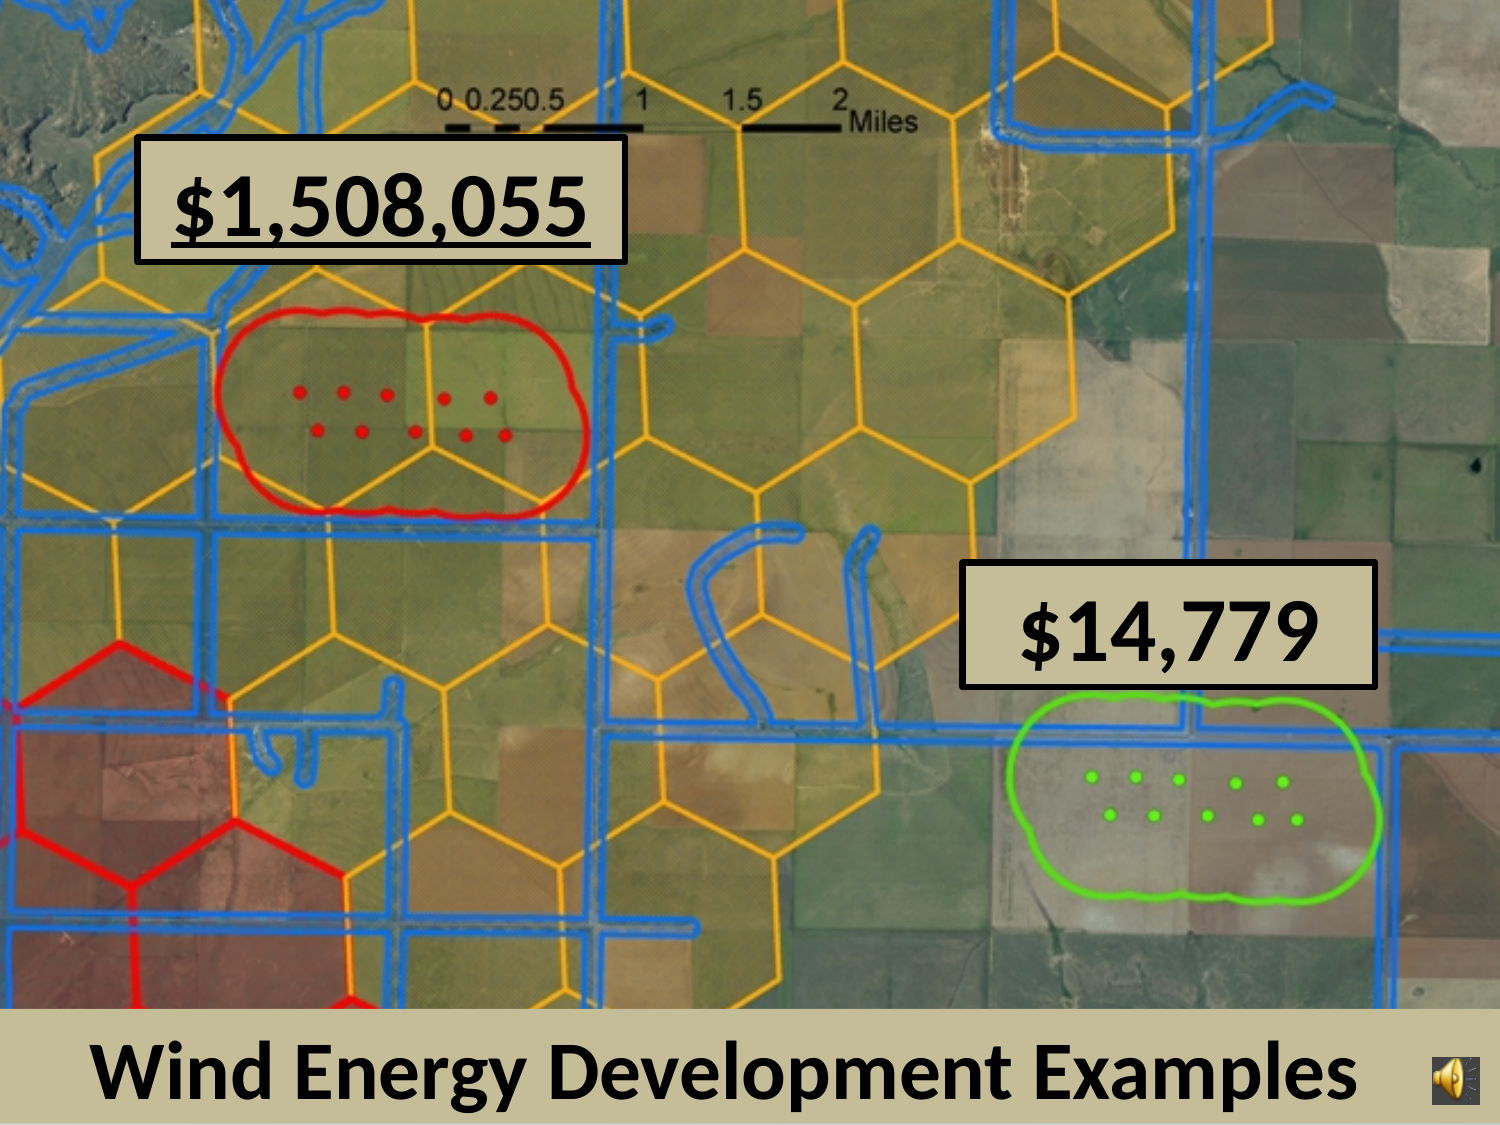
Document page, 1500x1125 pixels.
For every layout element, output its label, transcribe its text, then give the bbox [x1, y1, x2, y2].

picture [0, 0, 1500, 1107]
text_box Wind Energy Development Examples [0, 1075, 1500, 1124]
